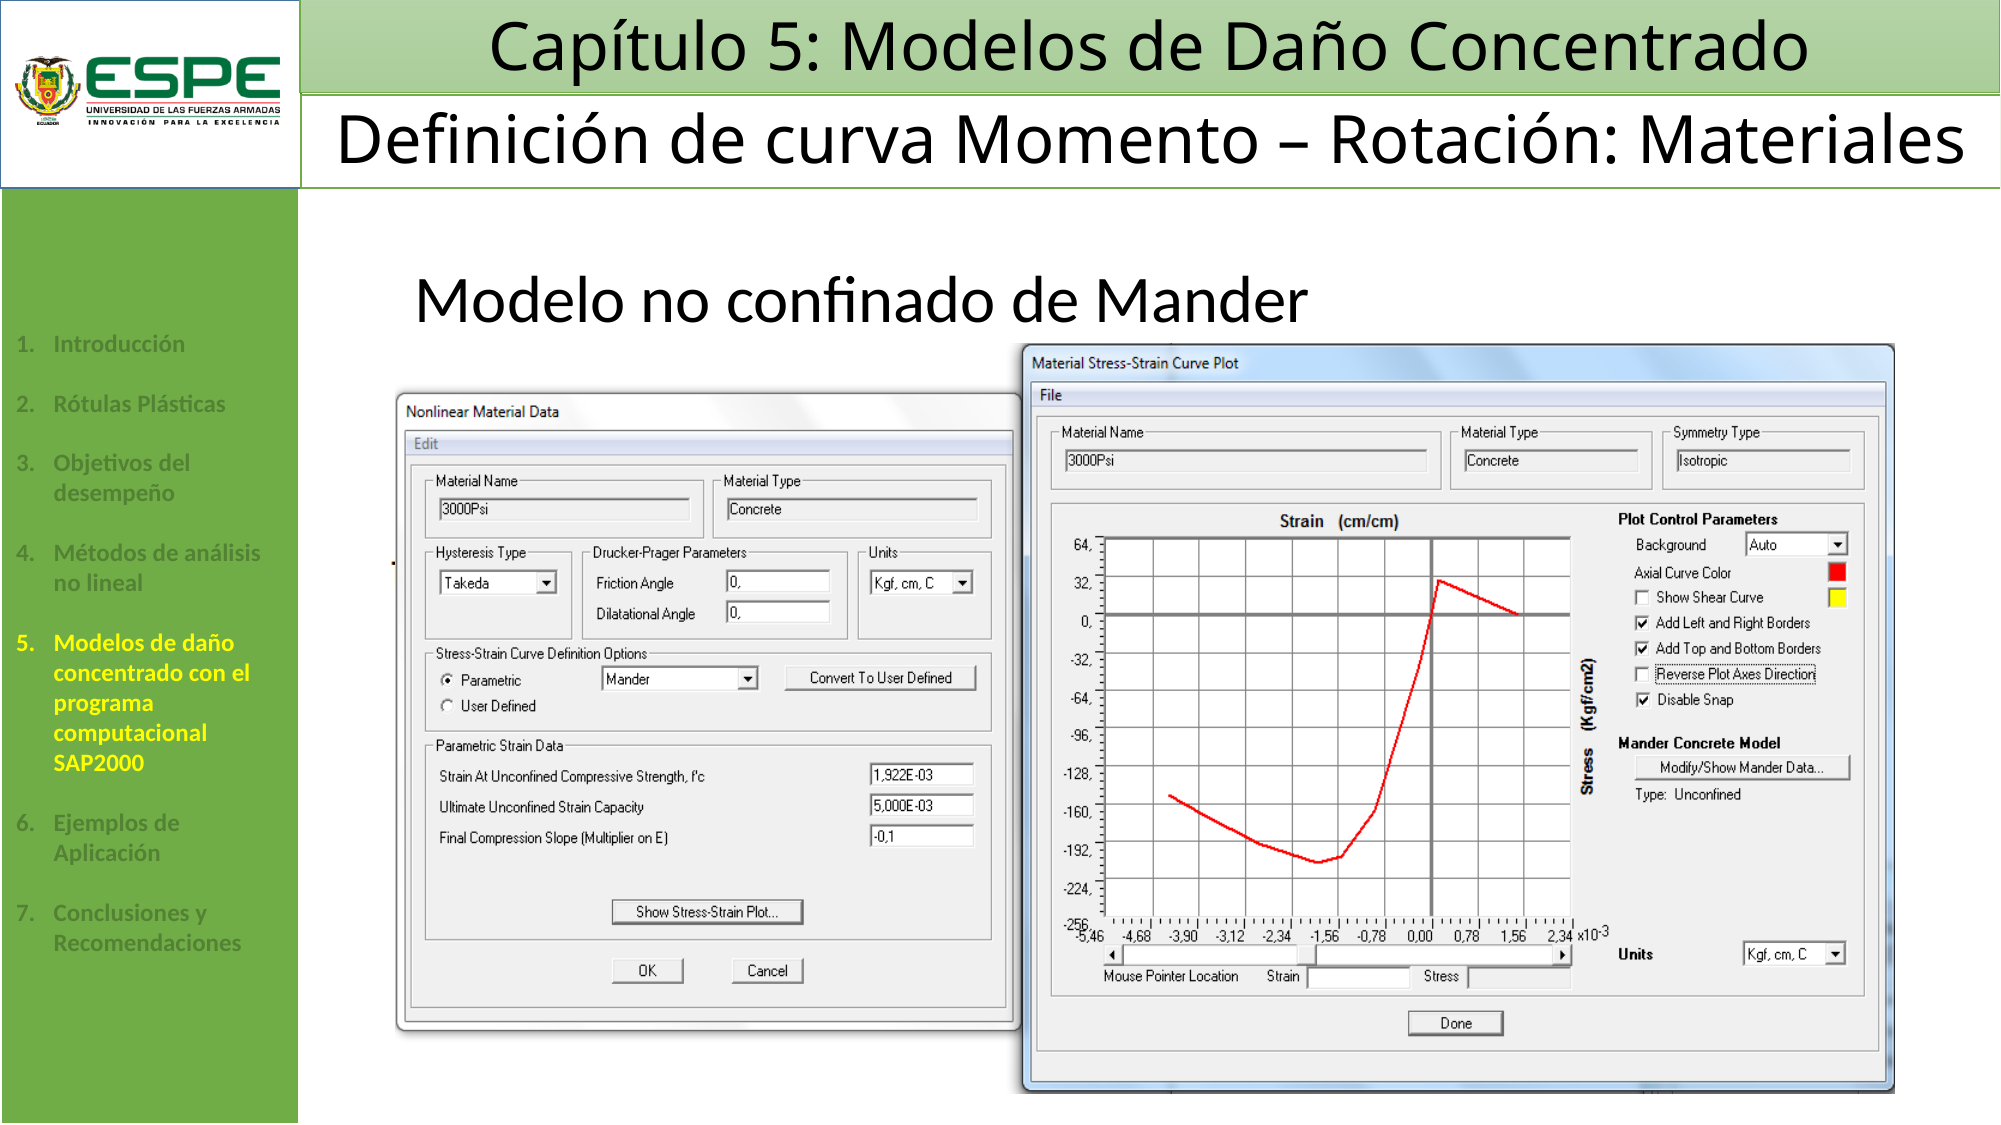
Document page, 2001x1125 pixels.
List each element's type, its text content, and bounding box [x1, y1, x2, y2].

text_box Introducción Rótulas Plásticas Objetivos del desempeño Métodos de análisis no lineal Modelos de daño concentrado con el programa computacional SAP2000 Ejemplos de Aplicación Conclusiones y Recomendaciones [1, 319, 303, 994]
title Capítulo 5: Modelos de Daño Concentrado [301, 11, 2000, 86]
text_box Definición de curva Momento – Rotación: Materiales [302, 105, 2000, 180]
picture [376, 343, 1895, 1094]
picture [15, 56, 280, 125]
text_box Modelo no confinado de Mander [399, 247, 1326, 343]
